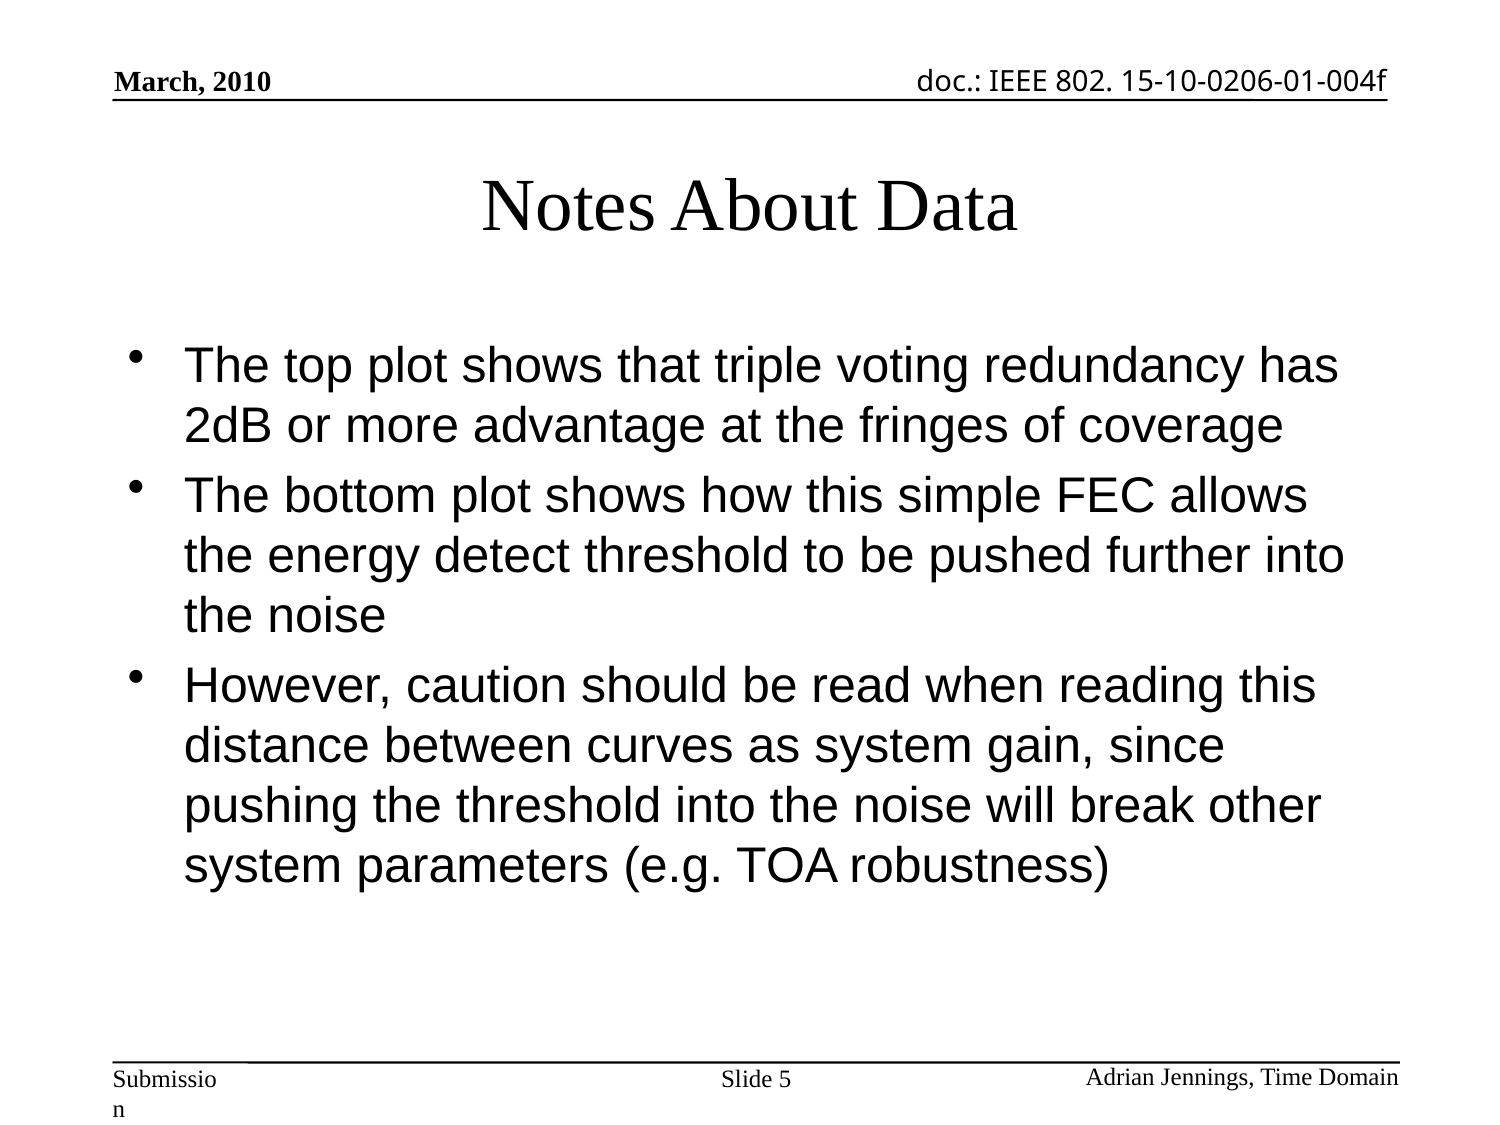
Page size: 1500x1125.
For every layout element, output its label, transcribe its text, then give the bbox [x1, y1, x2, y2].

slide_number Slide 5 [712, 1061, 800, 1093]
list The top plot shows that triple voting redundancy has 2dB or more advantage at the fringes of coverage The bottom plot shows how this simple FEC allows the energy detect threshold to be pushed further into the noise However, caution should be read when reading this distance between curves as system gain, since pushing the threshold into the noise will break other system parameters (e.g. TOA robustness) [112, 324, 1388, 1001]
title Notes About Data [112, 112, 1388, 288]
